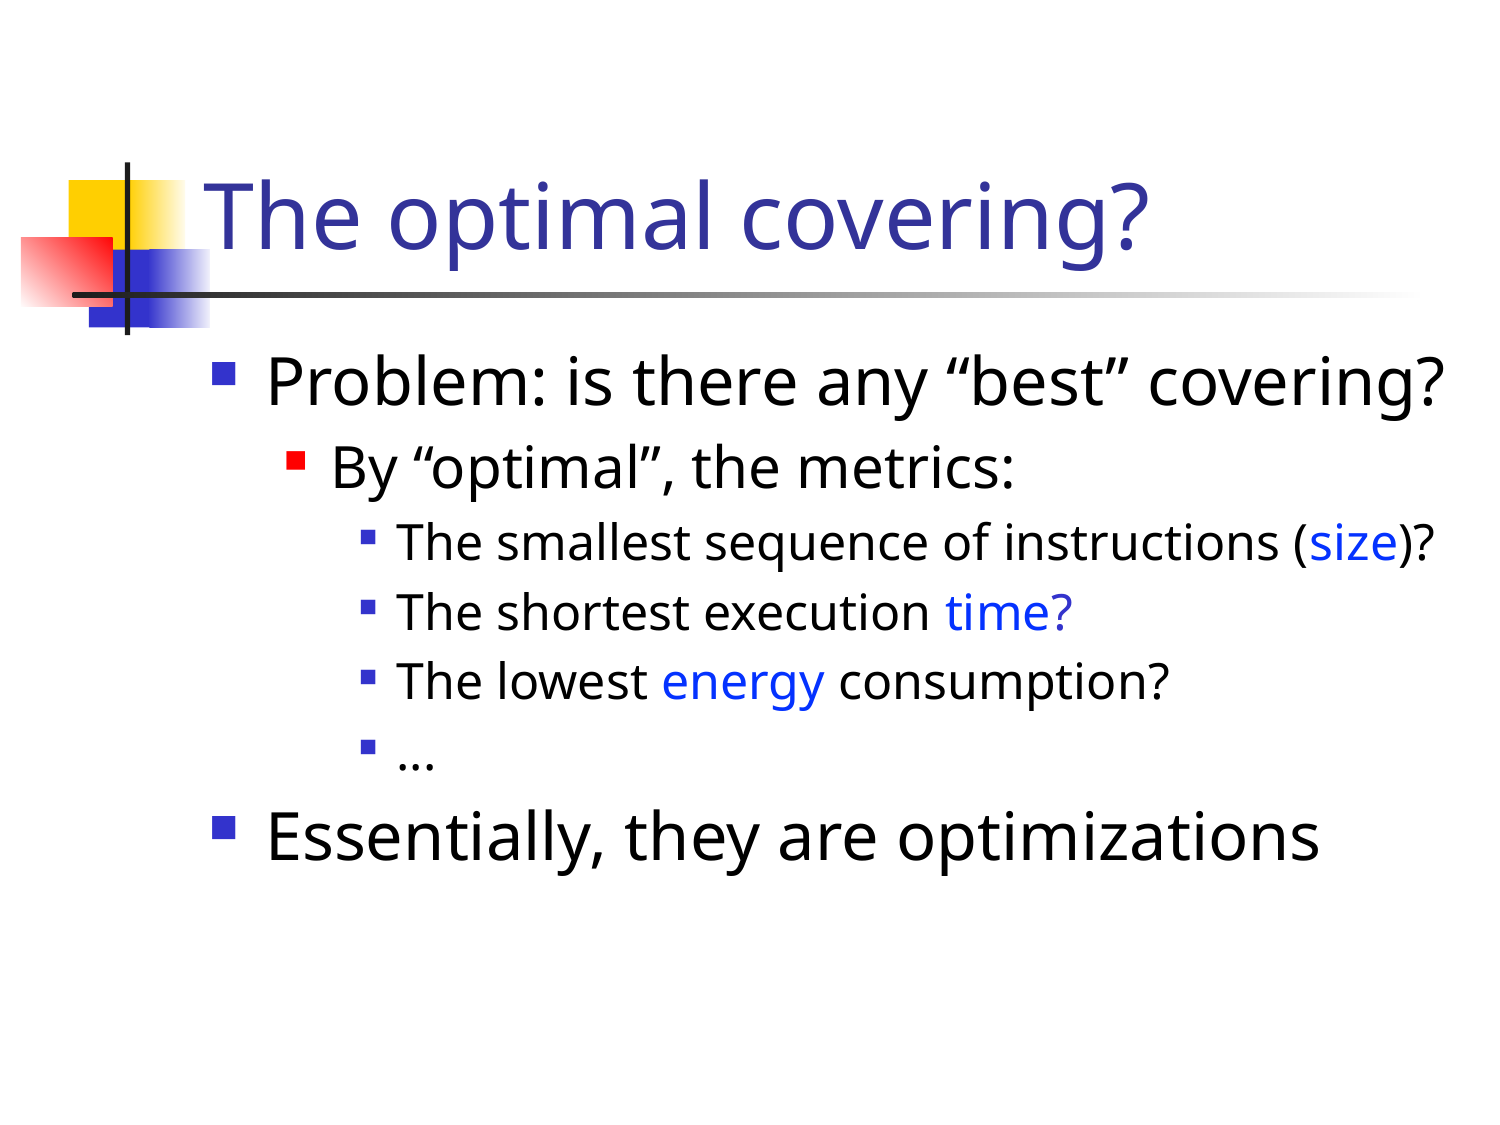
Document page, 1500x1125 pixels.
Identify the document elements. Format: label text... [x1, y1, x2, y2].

title The optimal covering? [188, 35, 1468, 275]
list Problem: is there any “best” covering? By “optimal”, the metrics: The smallest sequence of instructions (size)? The shortest execution time? The lowest energy consumption? ... Essentially, they are optimizations [193, 331, 1469, 1006]
